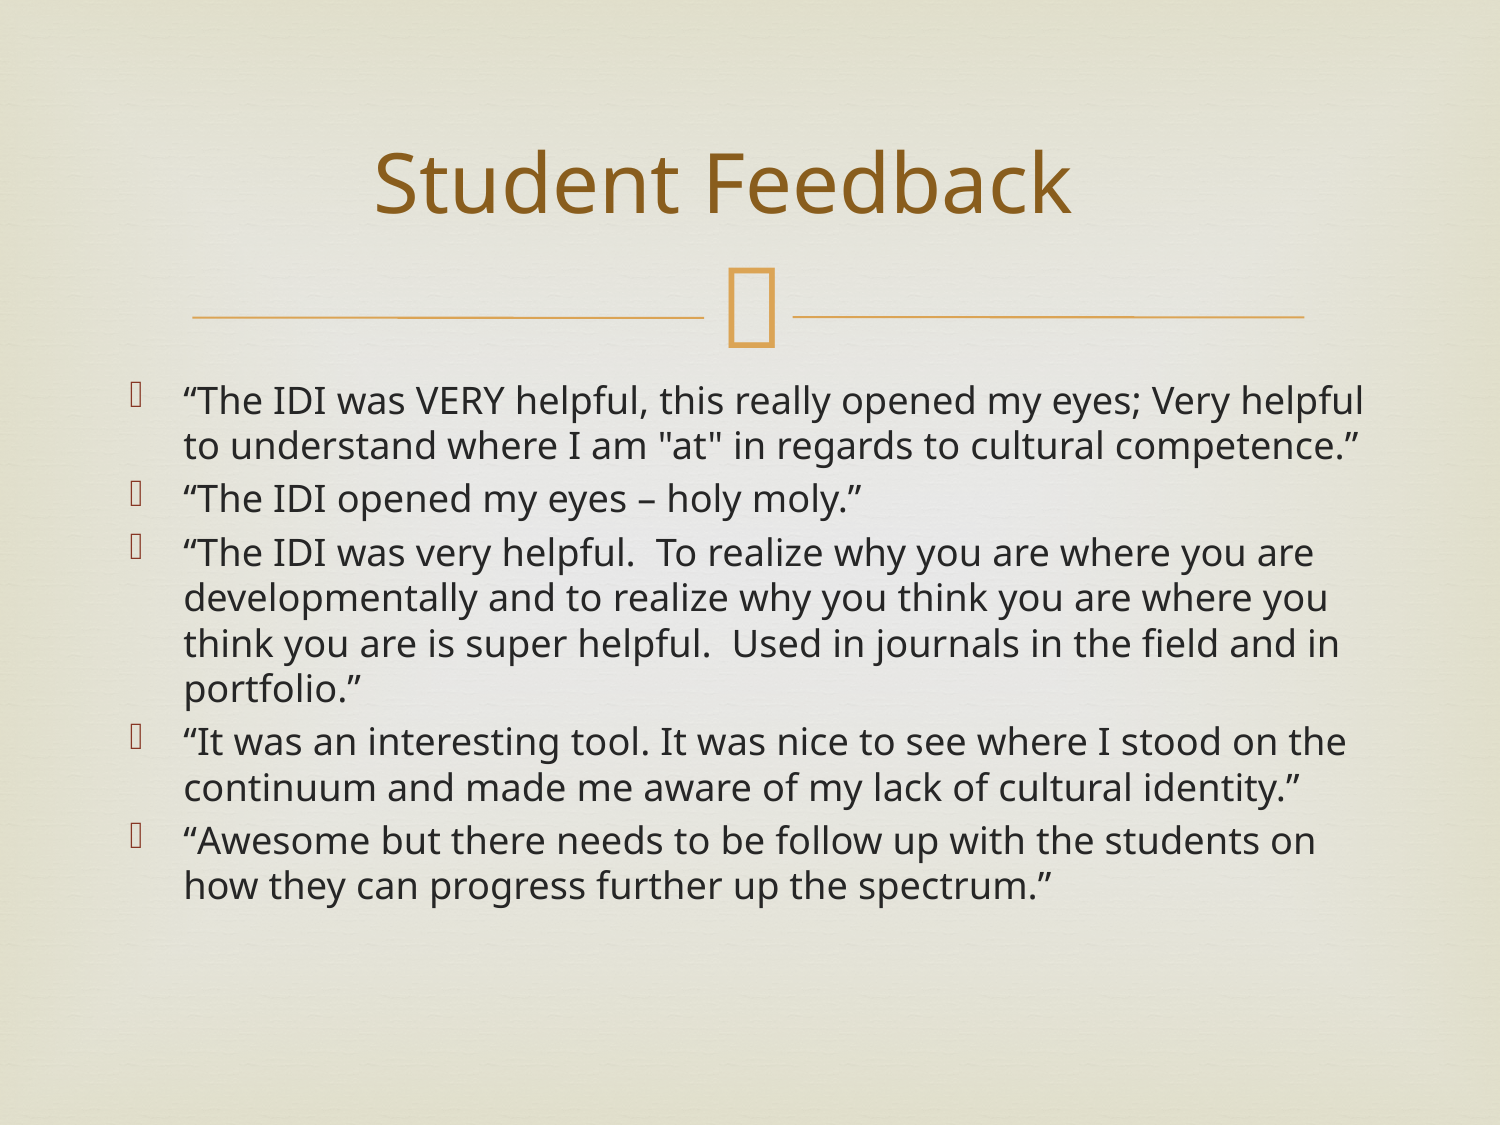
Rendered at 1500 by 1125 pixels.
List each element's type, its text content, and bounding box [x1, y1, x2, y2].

list “The IDI was VERY helpful, this really opened my eyes; Very helpful to understand where I am "at" in regards to cultural competence.” “The IDI opened my eyes – holy moly.” “The IDI was very helpful. To realize why you are where you are developmentally and to realize why you think you are where you think you are is super helpful. Used in journals in the field and in portfolio.” “It was an interesting tool. It was nice to see where I stood on the continuum and made me aware of my lack of cultural identity.” “Awesome but there needs to be follow up with the students on how they can progress further up the spectrum.” [114, 368, 1386, 1005]
title Student Feedback [112, 93, 1386, 267]
